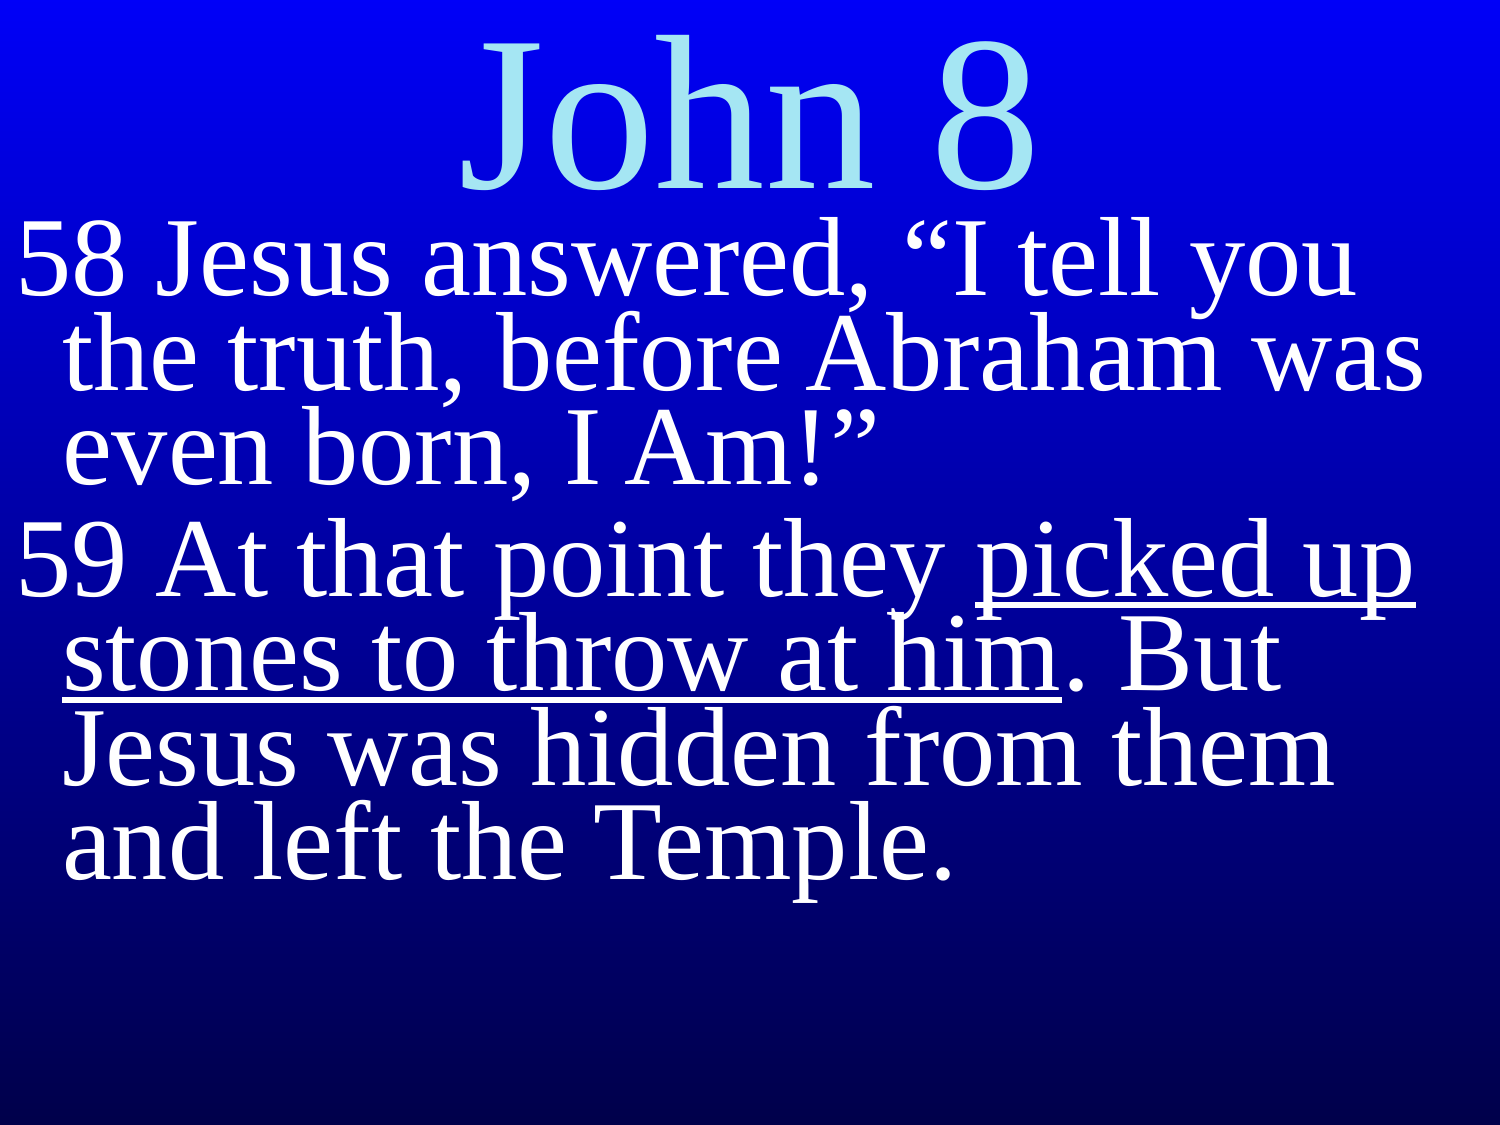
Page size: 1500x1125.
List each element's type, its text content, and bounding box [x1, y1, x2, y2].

title John 8 [0, 0, 1500, 212]
list 58 Jesus answered, “I tell you the truth, before Abraham was even born, I Am!” 59 At that point they picked up stones to throw at him. But Jesus was hidden from them and left the Temple. [0, 212, 1500, 1013]
